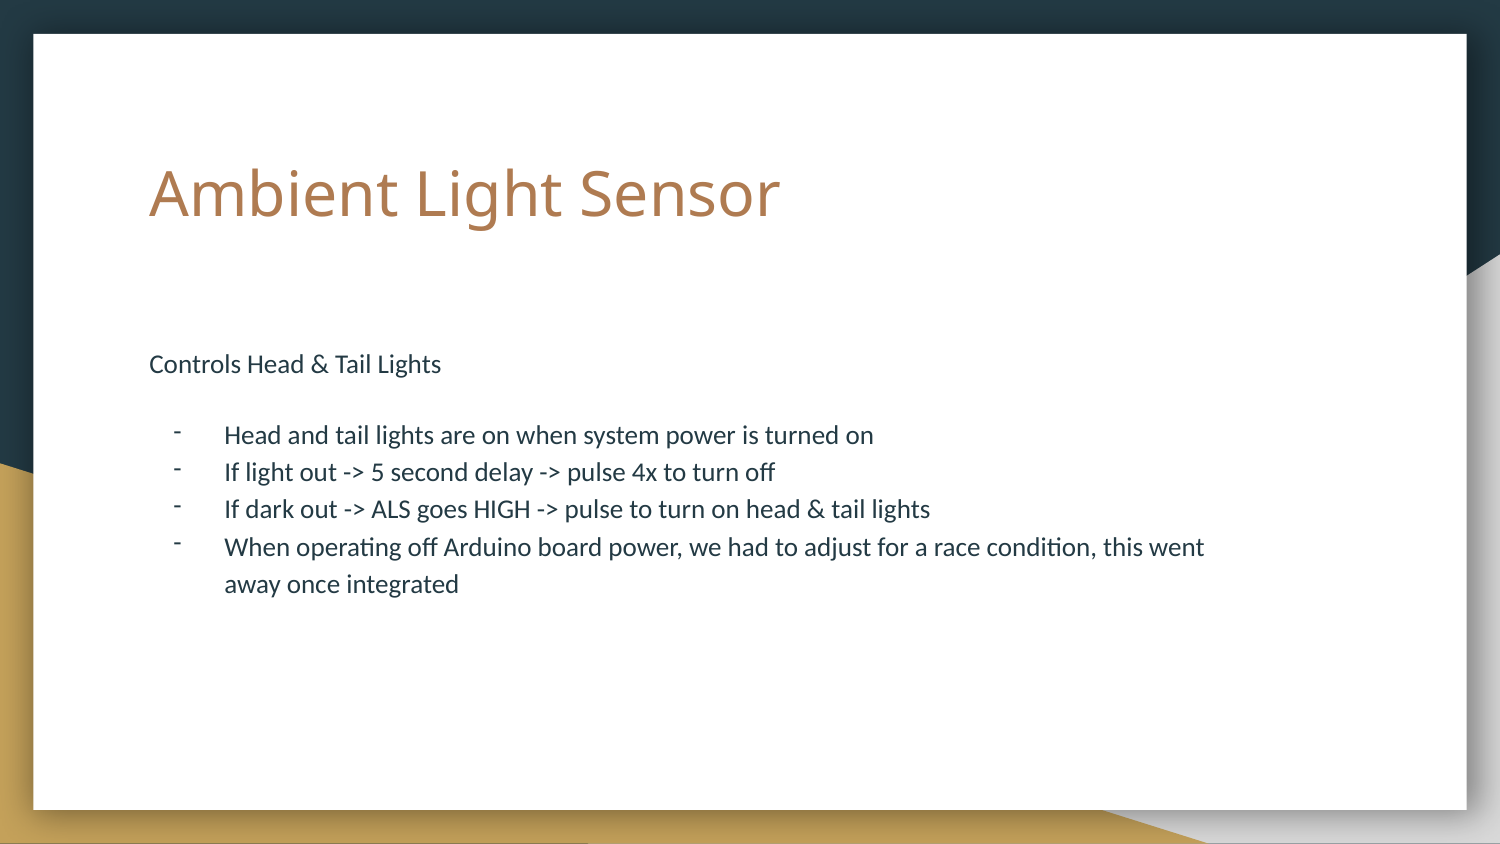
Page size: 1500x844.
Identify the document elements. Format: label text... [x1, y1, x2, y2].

list Controls Head & Tail Lights Head and tail lights are on when system power is turned on If light out -> 5 second delay -> pulse 4x to turn off If dark out -> ALS goes HIGH -> pulse to turn on head & tail lights When operating off Arduino board power, we had to adjust for a race condition, this went away once integrated [134, 326, 1245, 729]
title Ambient Light Sensor [134, 138, 1366, 296]
